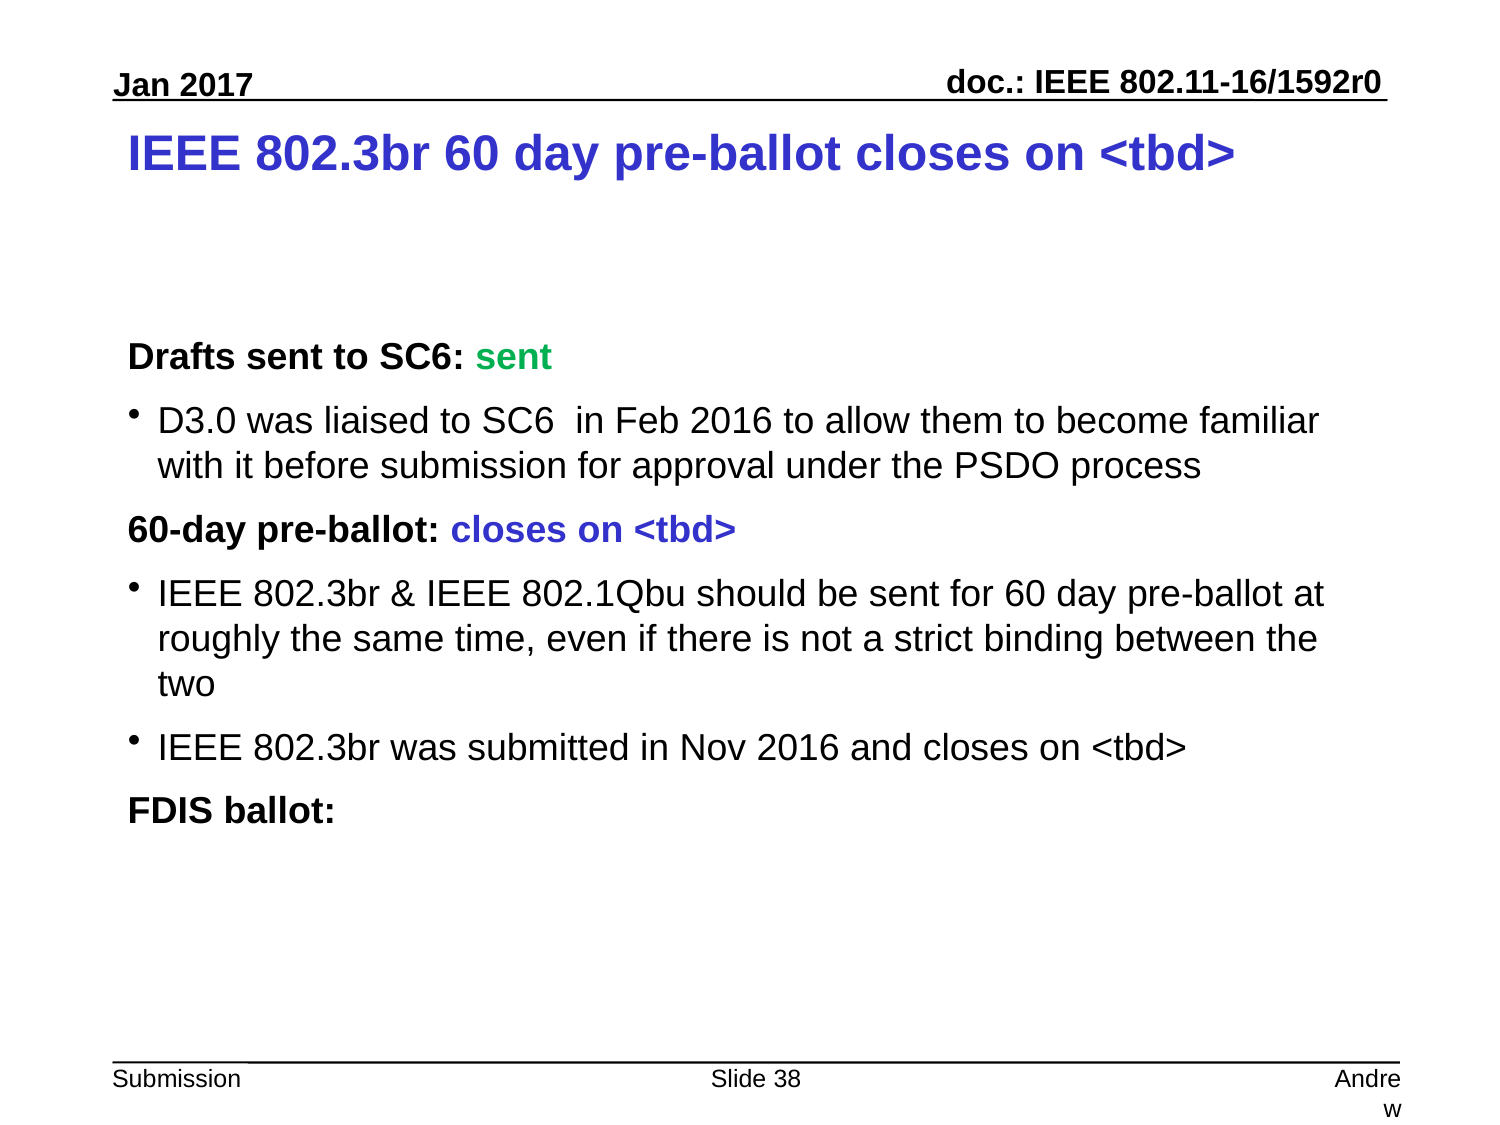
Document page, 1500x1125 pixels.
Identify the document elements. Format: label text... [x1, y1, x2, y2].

footer Andrew Myles, Cisco [1320, 1061, 1402, 1093]
slide_number Slide 38 [709, 1061, 803, 1093]
list Drafts sent to SC6: sent D3.0 was liaised to SC6 in Feb 2016 to allow them to become familiar with it before submission for approval under the PSDO process 60-day pre-ballot: closes on <tbd> IEEE 802.3br & IEEE 802.1Qbu should be sent for 60 day pre-ballot at roughly the same time, even if there is not a strict binding between the two IEEE 802.3br was submitted in Nov 2016 and closes on <tbd> FDIS ballot: [112, 324, 1388, 1000]
title IEEE 802.3br 60 day pre-ballot closes on <tbd> [112, 112, 1388, 288]
